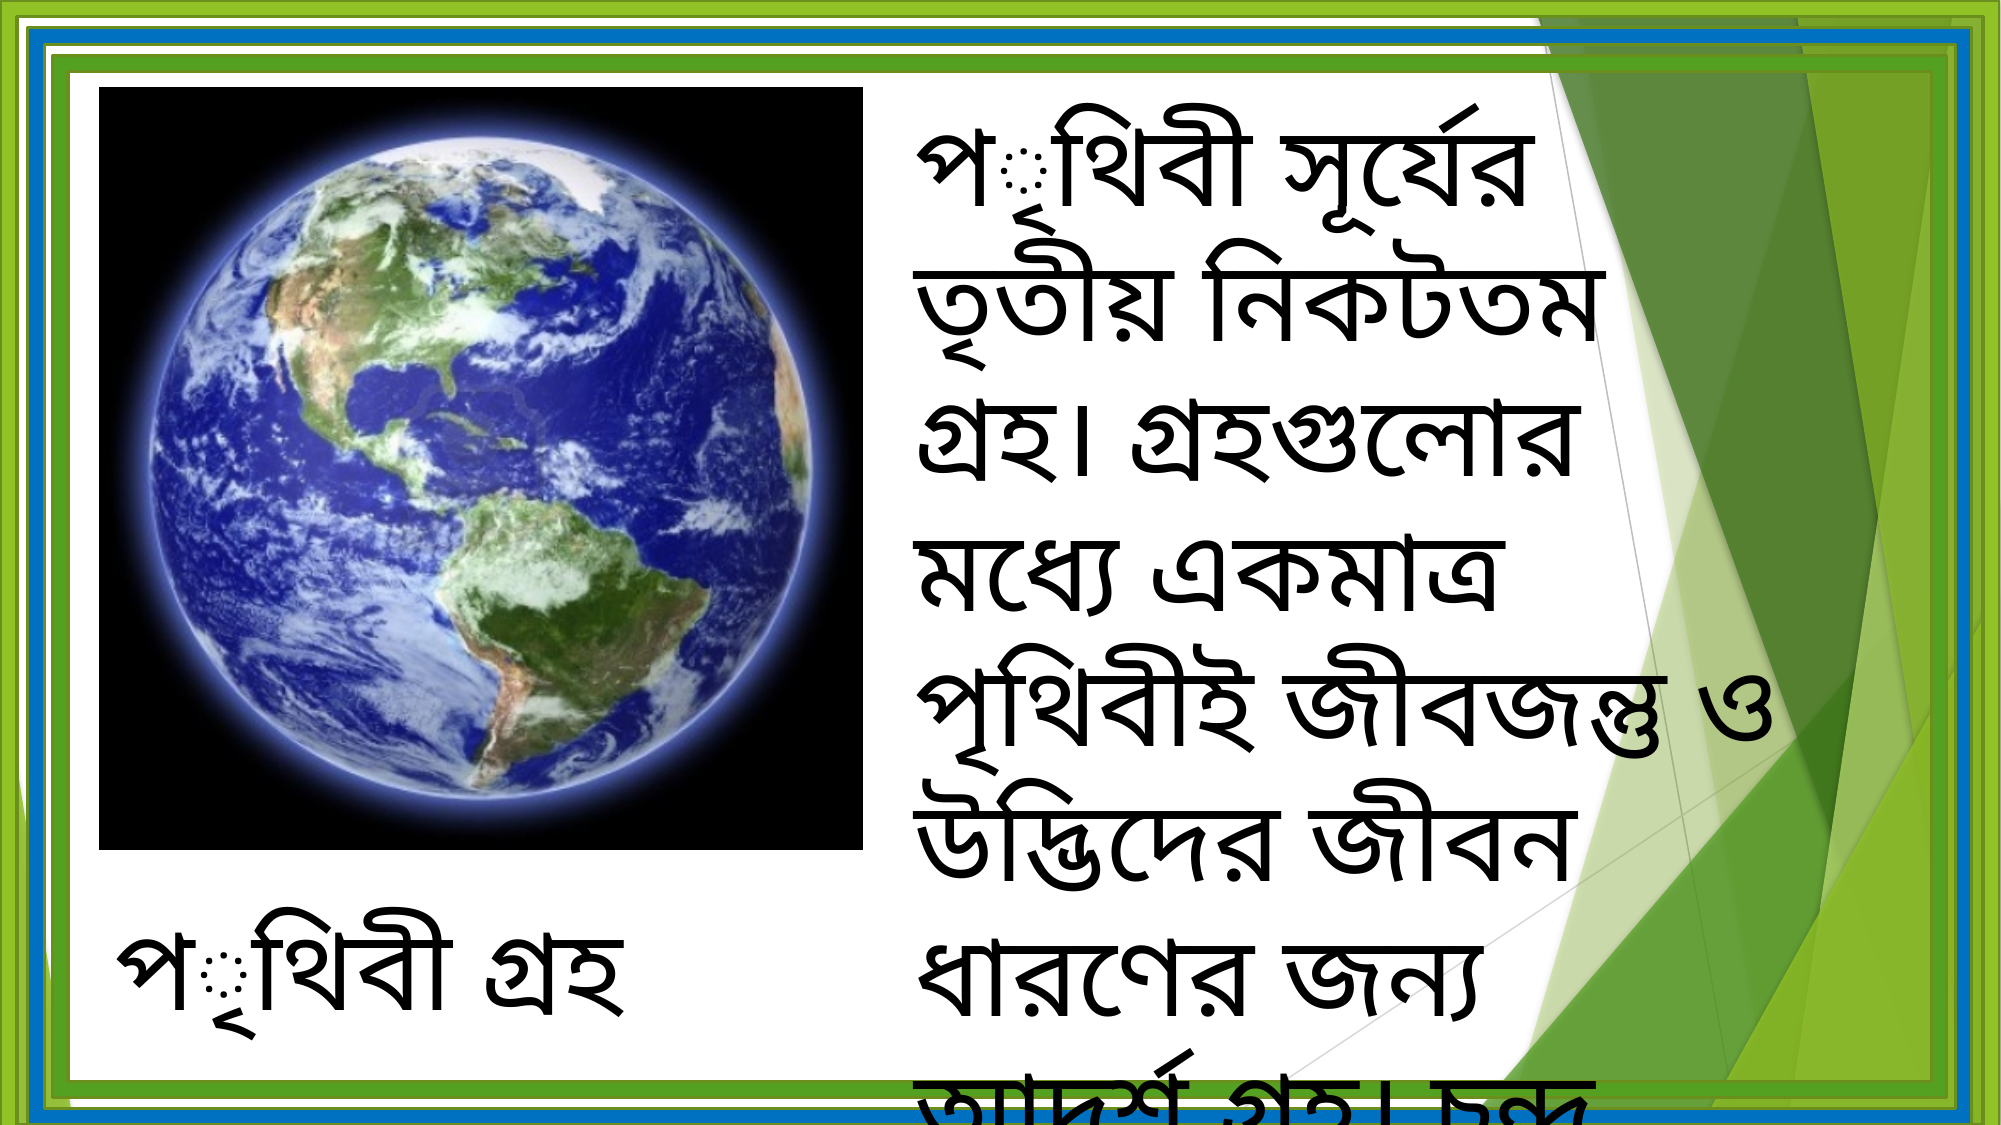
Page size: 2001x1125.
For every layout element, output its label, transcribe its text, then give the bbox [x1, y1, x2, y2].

text_box পৃথিবী গ্রহ [99, 890, 738, 1040]
text_box পৃথিবী সূর্যের তৃতীয় নিকটতম গ্রহ। গ্রহগুলোর মধ্যে একমাত্র পৃথিবীই জীবজন্তু ও উদ্ভিদের জীবন ধারণের জন্য আদর্শ গ্রহ। চন্দ্র পৃথিবীর একমাত্র উপগ্রহ। [899, 87, 1800, 1125]
picture [99, 86, 863, 851]
